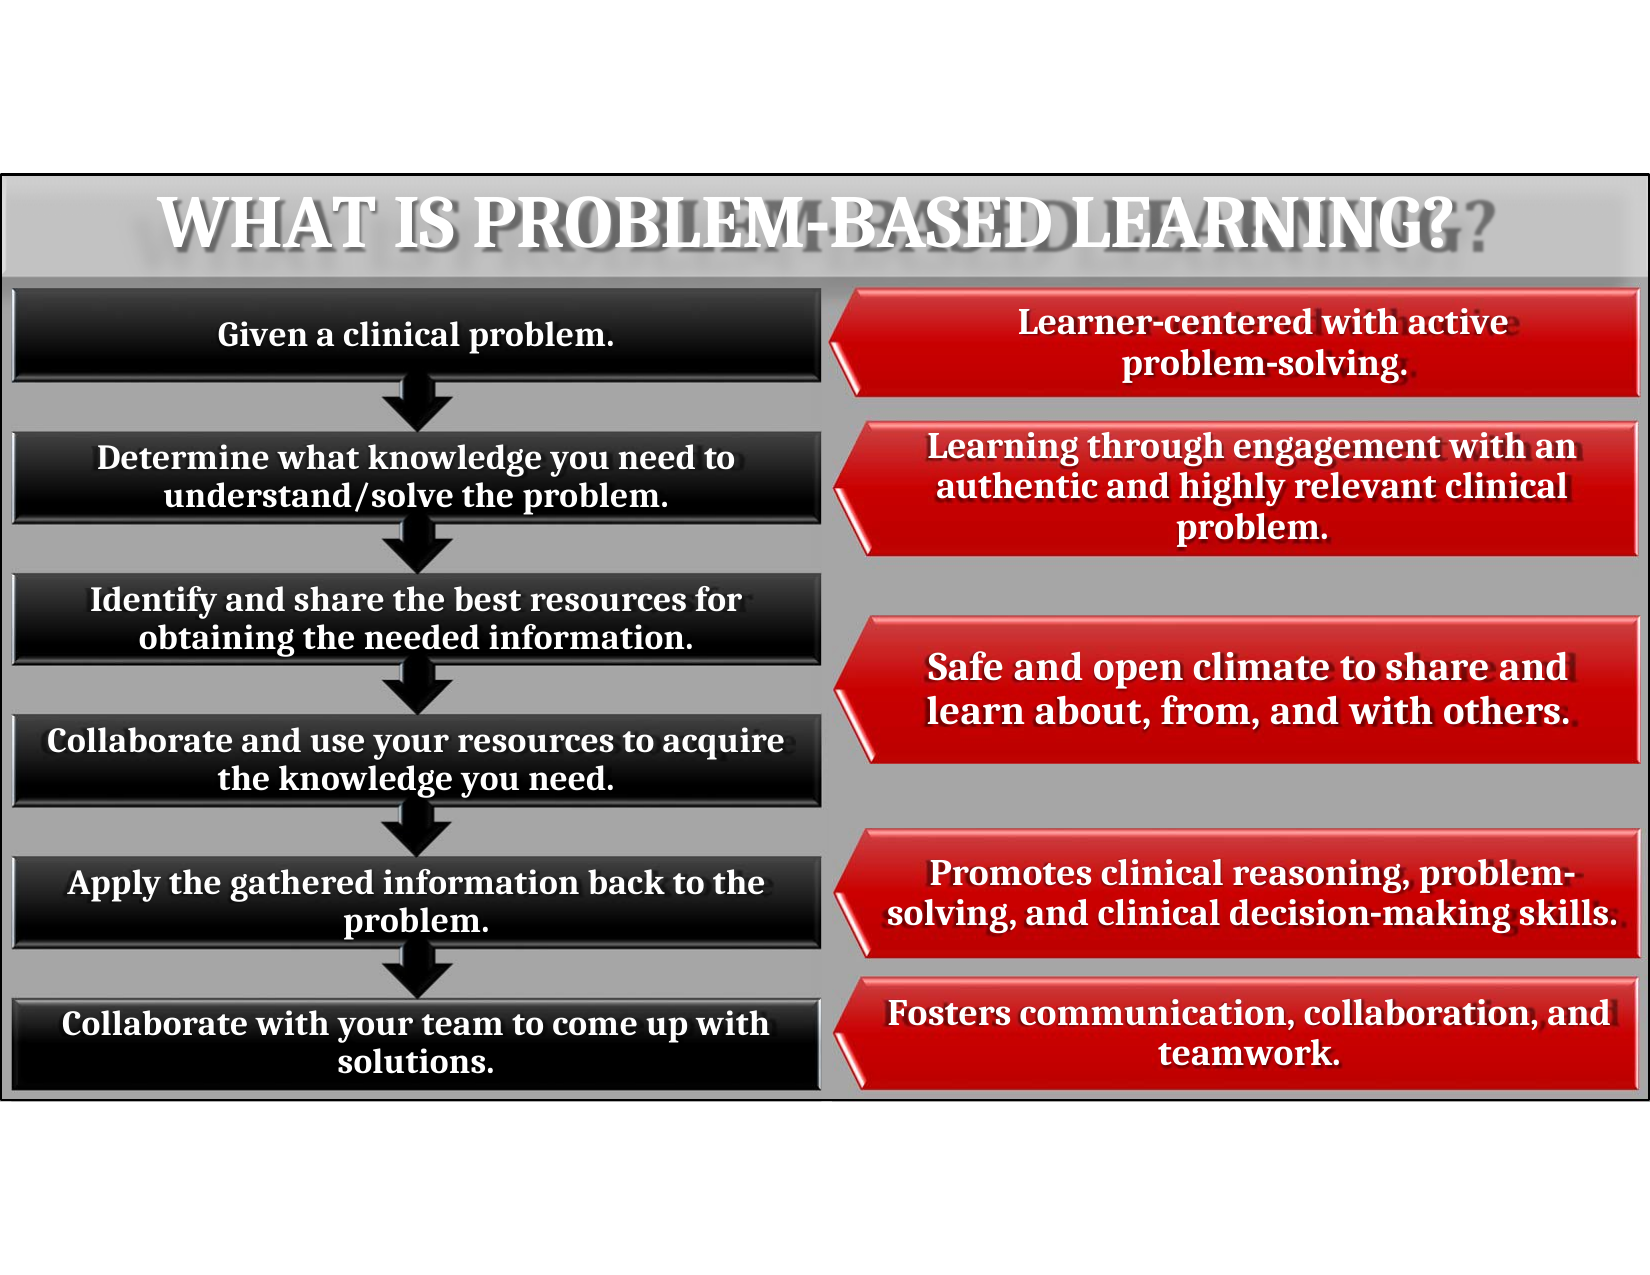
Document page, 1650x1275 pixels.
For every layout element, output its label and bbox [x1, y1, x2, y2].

text_box [0, 174, 1649, 1101]
picture [1577, 173, 1650, 360]
